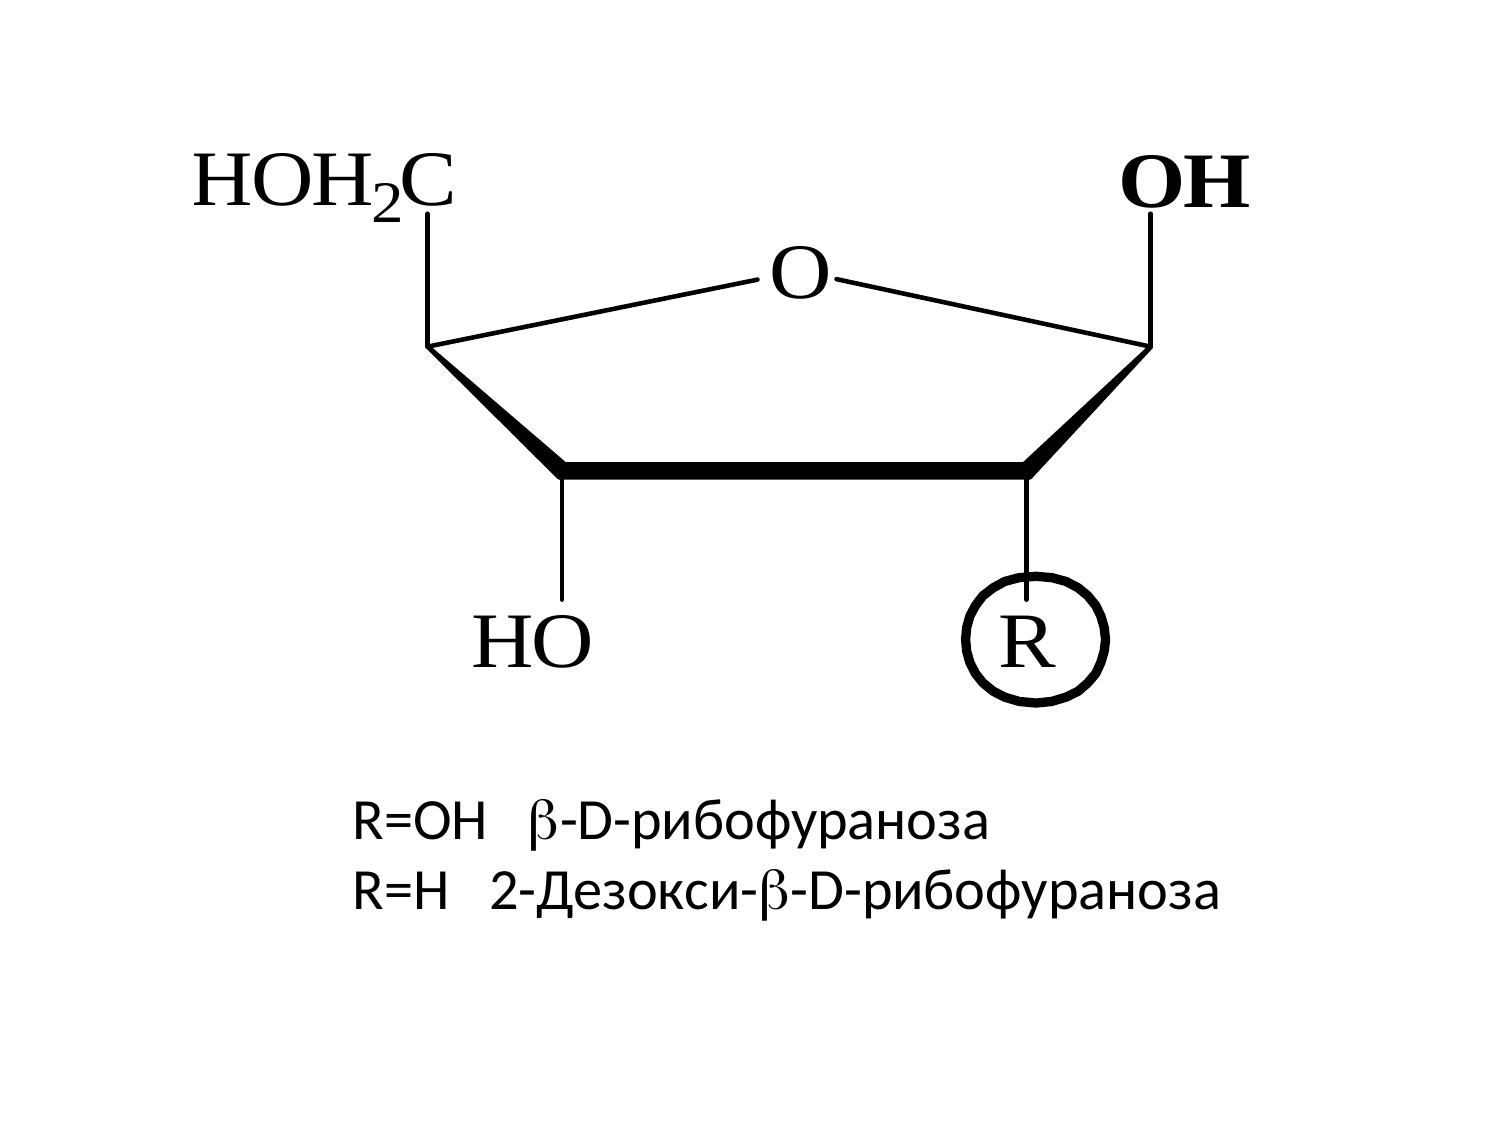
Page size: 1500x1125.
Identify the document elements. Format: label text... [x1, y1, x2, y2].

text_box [194, 136, 1250, 712]
text_box R=OH -D-рибофураноза R=H 2-Дезокси--D-рибофураноза [337, 773, 1250, 929]
